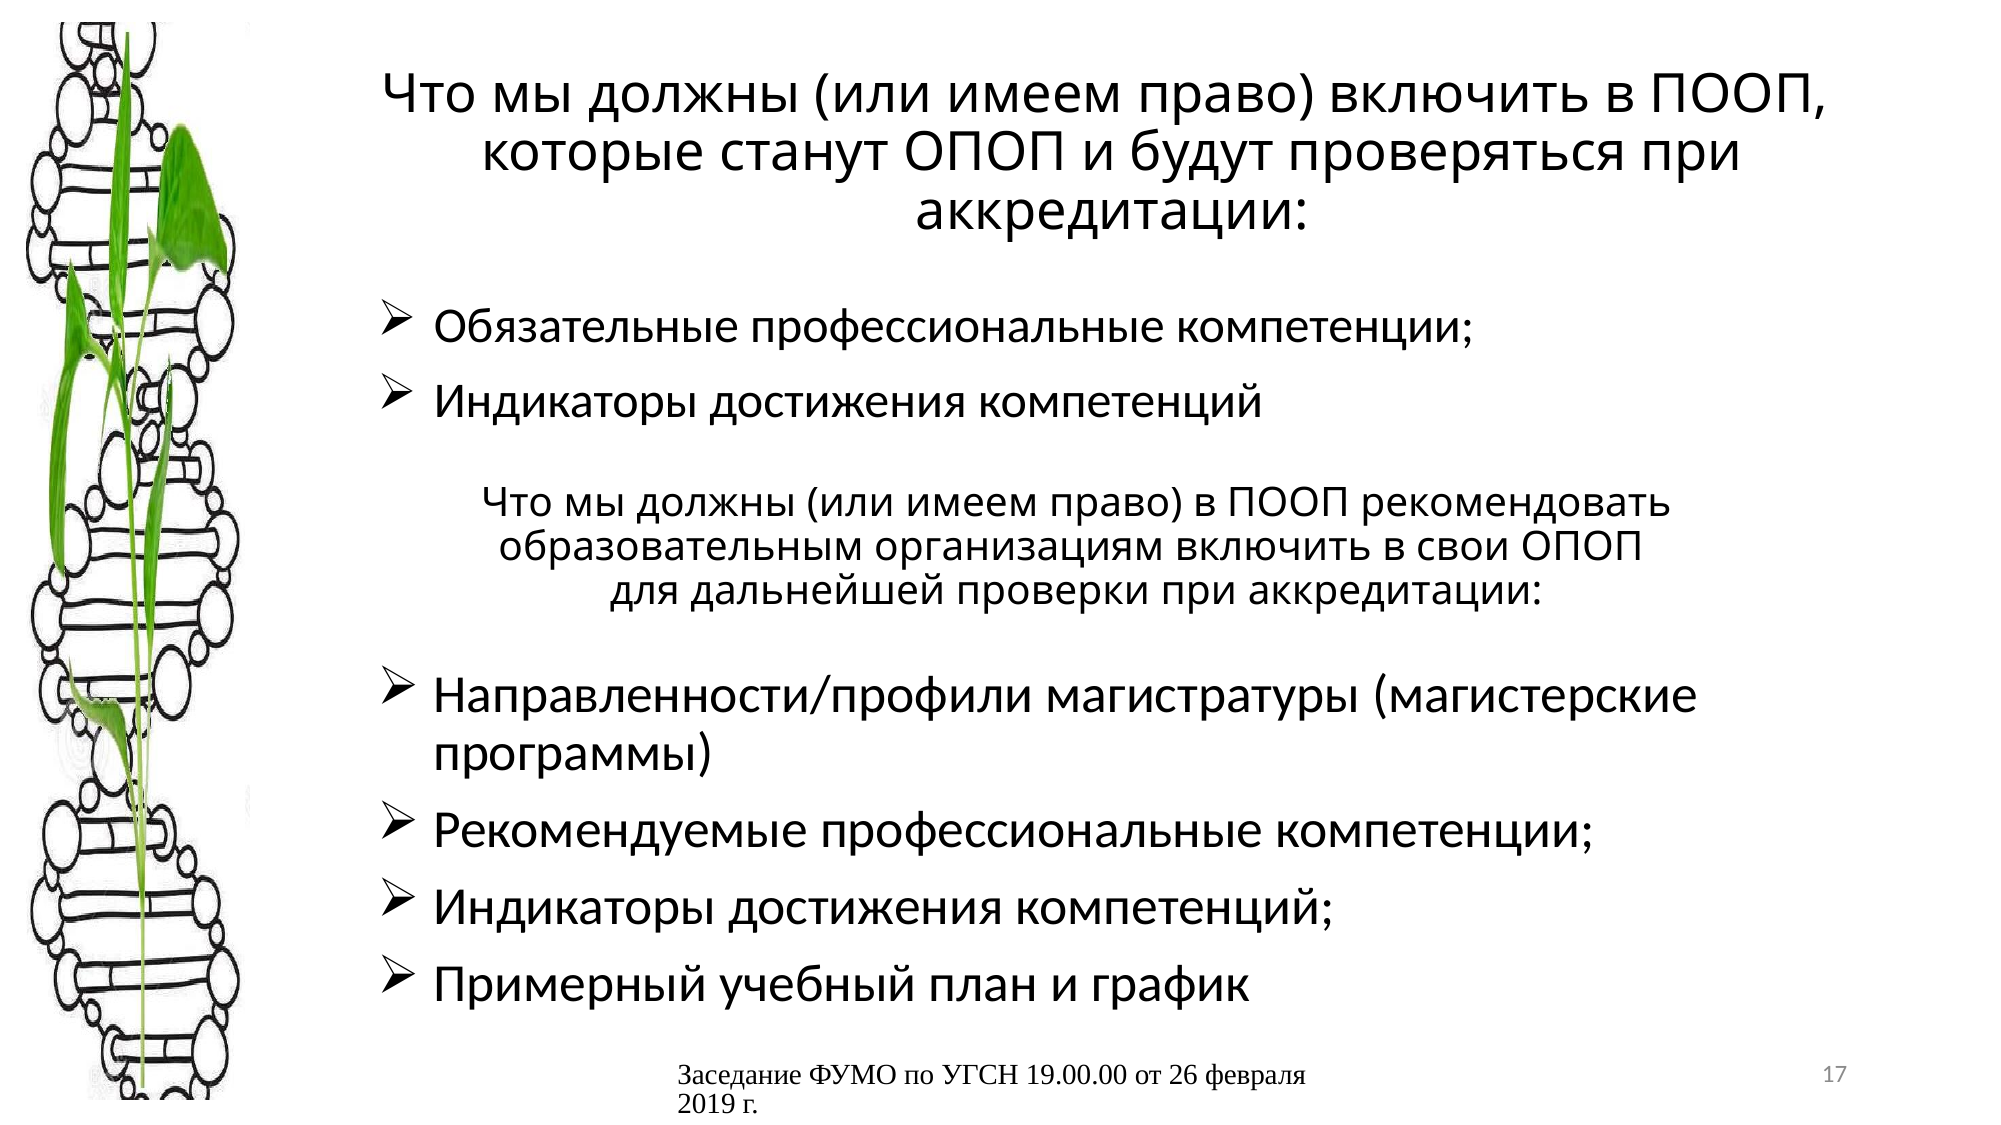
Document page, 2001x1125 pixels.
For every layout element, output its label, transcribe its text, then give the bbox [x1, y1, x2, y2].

slide_number 17 [1412, 1042, 1863, 1103]
title Что мы должны (или имеем право) включить в ПООП, которые станут ОПОП и будут проверяться при аккредитации: [362, 101, 1863, 249]
subtitle Обязательные профессиональные компетенции; Индикаторы достижения компетенций [362, 291, 1863, 468]
footer Заседание ФУМО по УГСН 19.00.00 от 26 февраля 2019 г. [662, 1042, 1338, 1103]
picture [26, 22, 250, 1100]
text_box Направленности/профили магистратуры (магистерские программы) Рекомендуемые профессиональные компетенции; Индикаторы достижения компетенций; Примерный учебный план и график [362, 658, 1923, 1024]
text_box Что мы должны (или имеем право) в ПООП рекомендовать образовательным организациям включить в свои ОПОП для дальнейшей проверки при аккредитации: [326, 473, 1827, 621]
